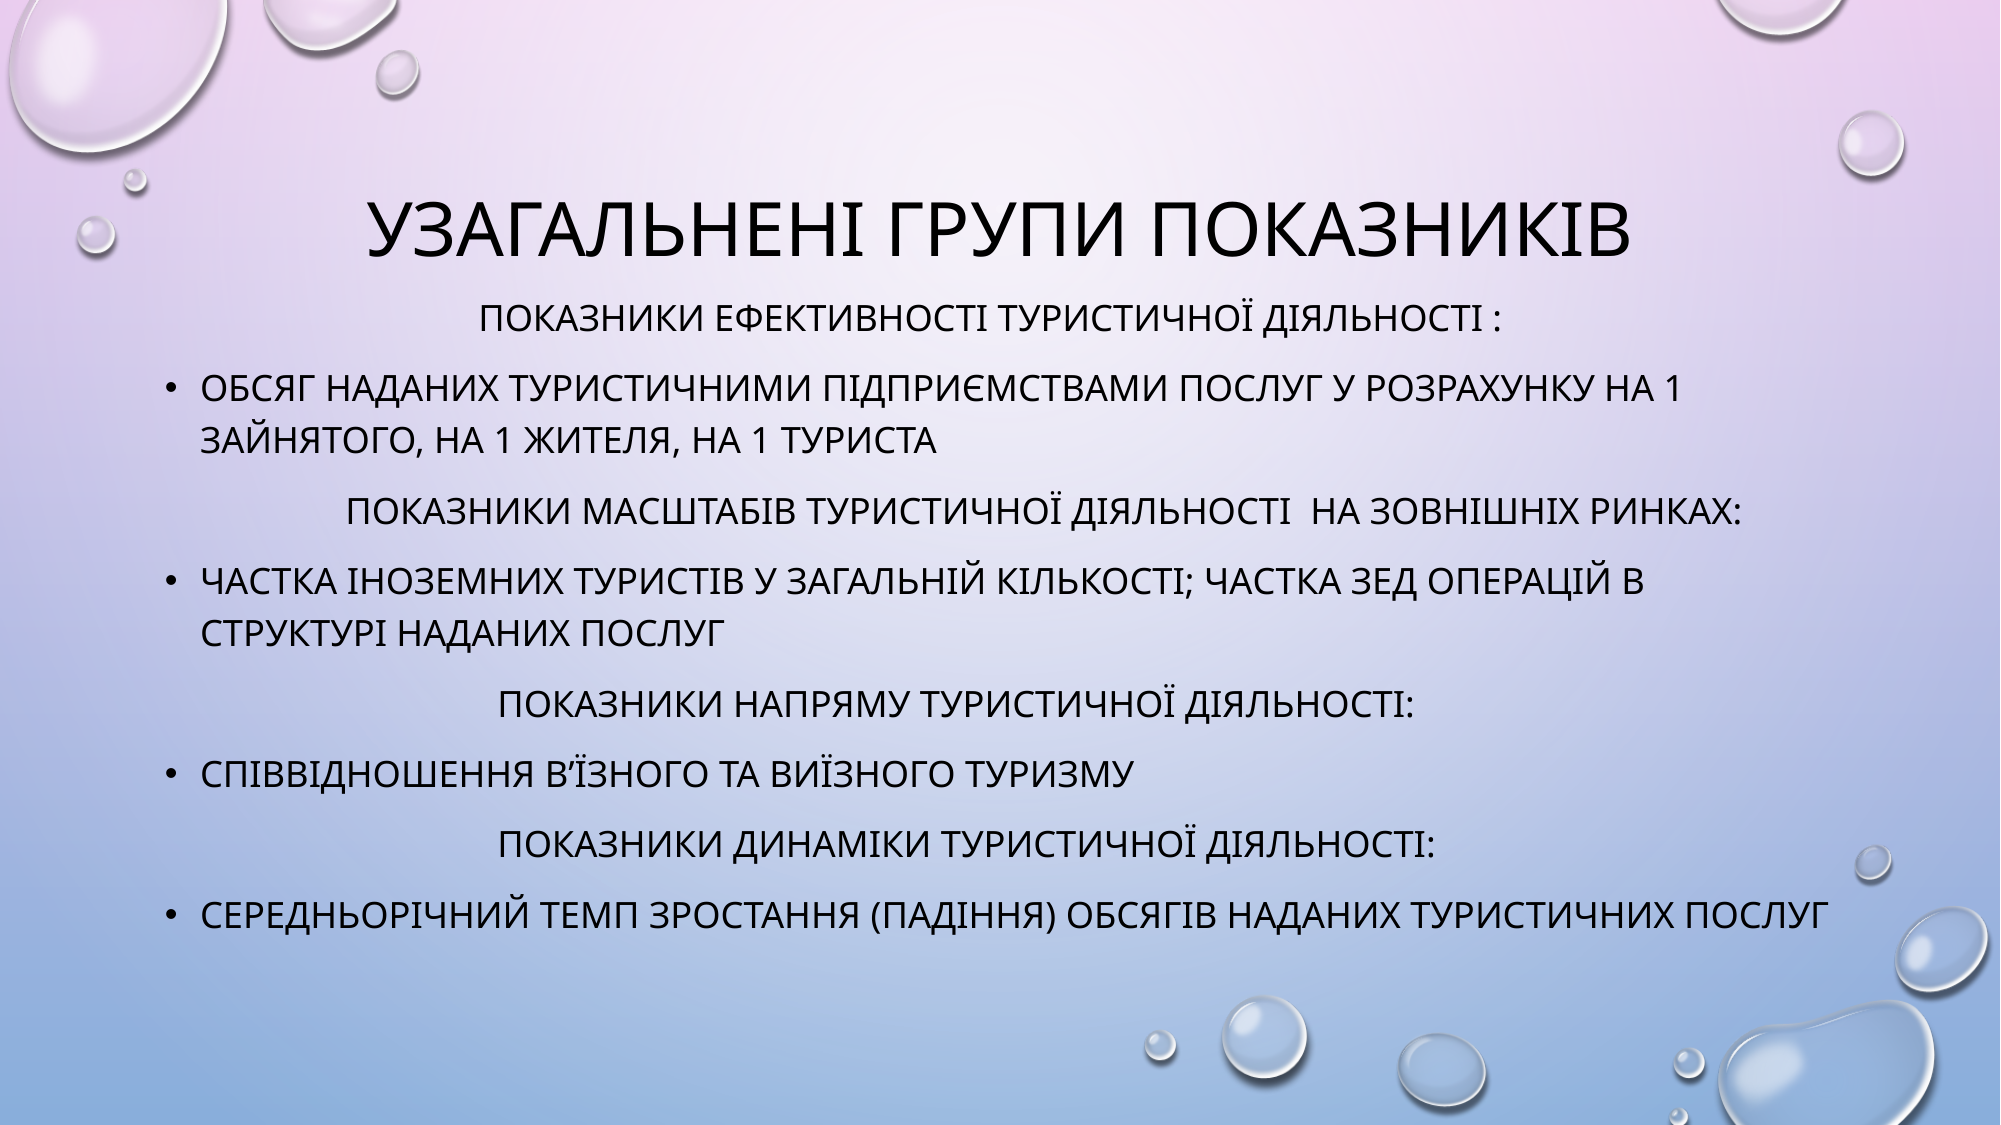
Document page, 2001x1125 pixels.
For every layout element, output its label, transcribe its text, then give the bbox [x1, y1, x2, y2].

title УЗАГАЛЬНЕНІ ГРУПИ ПОКАЗНИКІВ [149, 101, 1851, 364]
list ПОКАЗНИКИ ЕФЕКТИВНОСТІ ТУРИСТИЧНОЇ ДІЯЛЬНОСТІ : ОБСЯГ НАДАНИХ ТУРИСТИЧНИМИ ПІДПРИЄМСТВАМИ ПОСЛУГ У РОЗРАХУНКУ НА 1 ЗАЙНЯТОГО, НА 1 ЖИТЕЛЯ, НА 1 ТУРИСТА ПОКАЗНИКИ МАСШТАБІВ ТУРИСТИЧНОЇ ДІЯЛЬНОСТІ НА ЗОВНІШНІХ РИНКАХ: ЧАСТКА ІНОЗЕМНИХ ТУРИСТІВ У ЗАГАЛЬНІЙ КІЛЬКОСТІ; ЧАСТКА ЗЕД ОПЕРАЦІЙ В СТРУКТУРІ НАДАНИХ ПОСЛУГ ПОКАЗНИКИ НАПРЯМУ ТУРИСТИЧНОЇ ДІЯЛЬНОСТІ: СПІВВІДНОШЕННЯ В’ЇЗНОГО ТА ВИЇЗНОГО ТУРИЗМУ ПОКАЗНИКИ ДИНАМІКИ ТУРИСТИЧНОЇ ДІЯЛЬНОСТІ: СЕРЕДНЬОРІЧНИЙ ТЕМП ЗРОСТАННЯ (ПАДІННЯ) ОБСЯГІВ НАДАНИХ ТУРИСТИЧНИХ ПОСЛУГ [149, 278, 1850, 950]
picture [0, 0, 2000, 1125]
